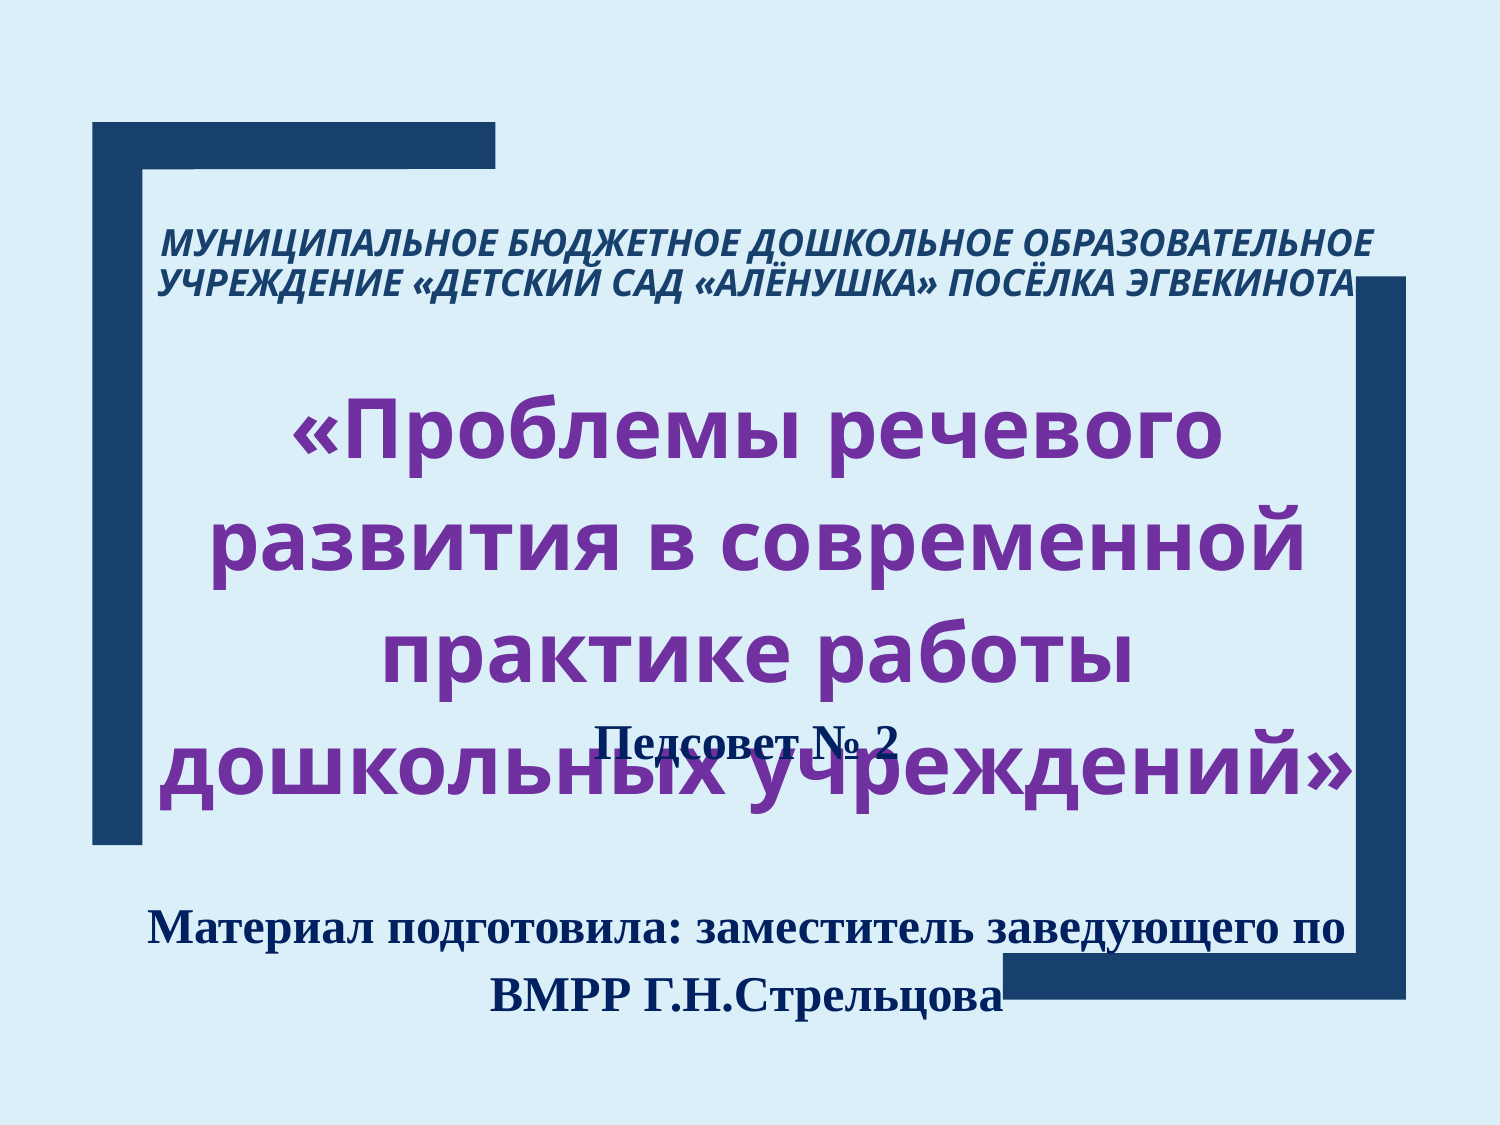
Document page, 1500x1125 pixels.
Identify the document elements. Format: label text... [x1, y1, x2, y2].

text_box Педсовет № 2 Материал подготовила: заместитель заведующего по ВМРР Г.Н.Стрельцова [130, 694, 1364, 1030]
title Муниципальное бюджетное дошкольное образовательное учреждение «детский сад «алёнушка» посёлка эгвекинота» [115, 149, 1420, 313]
subtitle «Проблемы речевого развития в современной практике работы дошкольных учреждений» [141, 355, 1375, 736]
